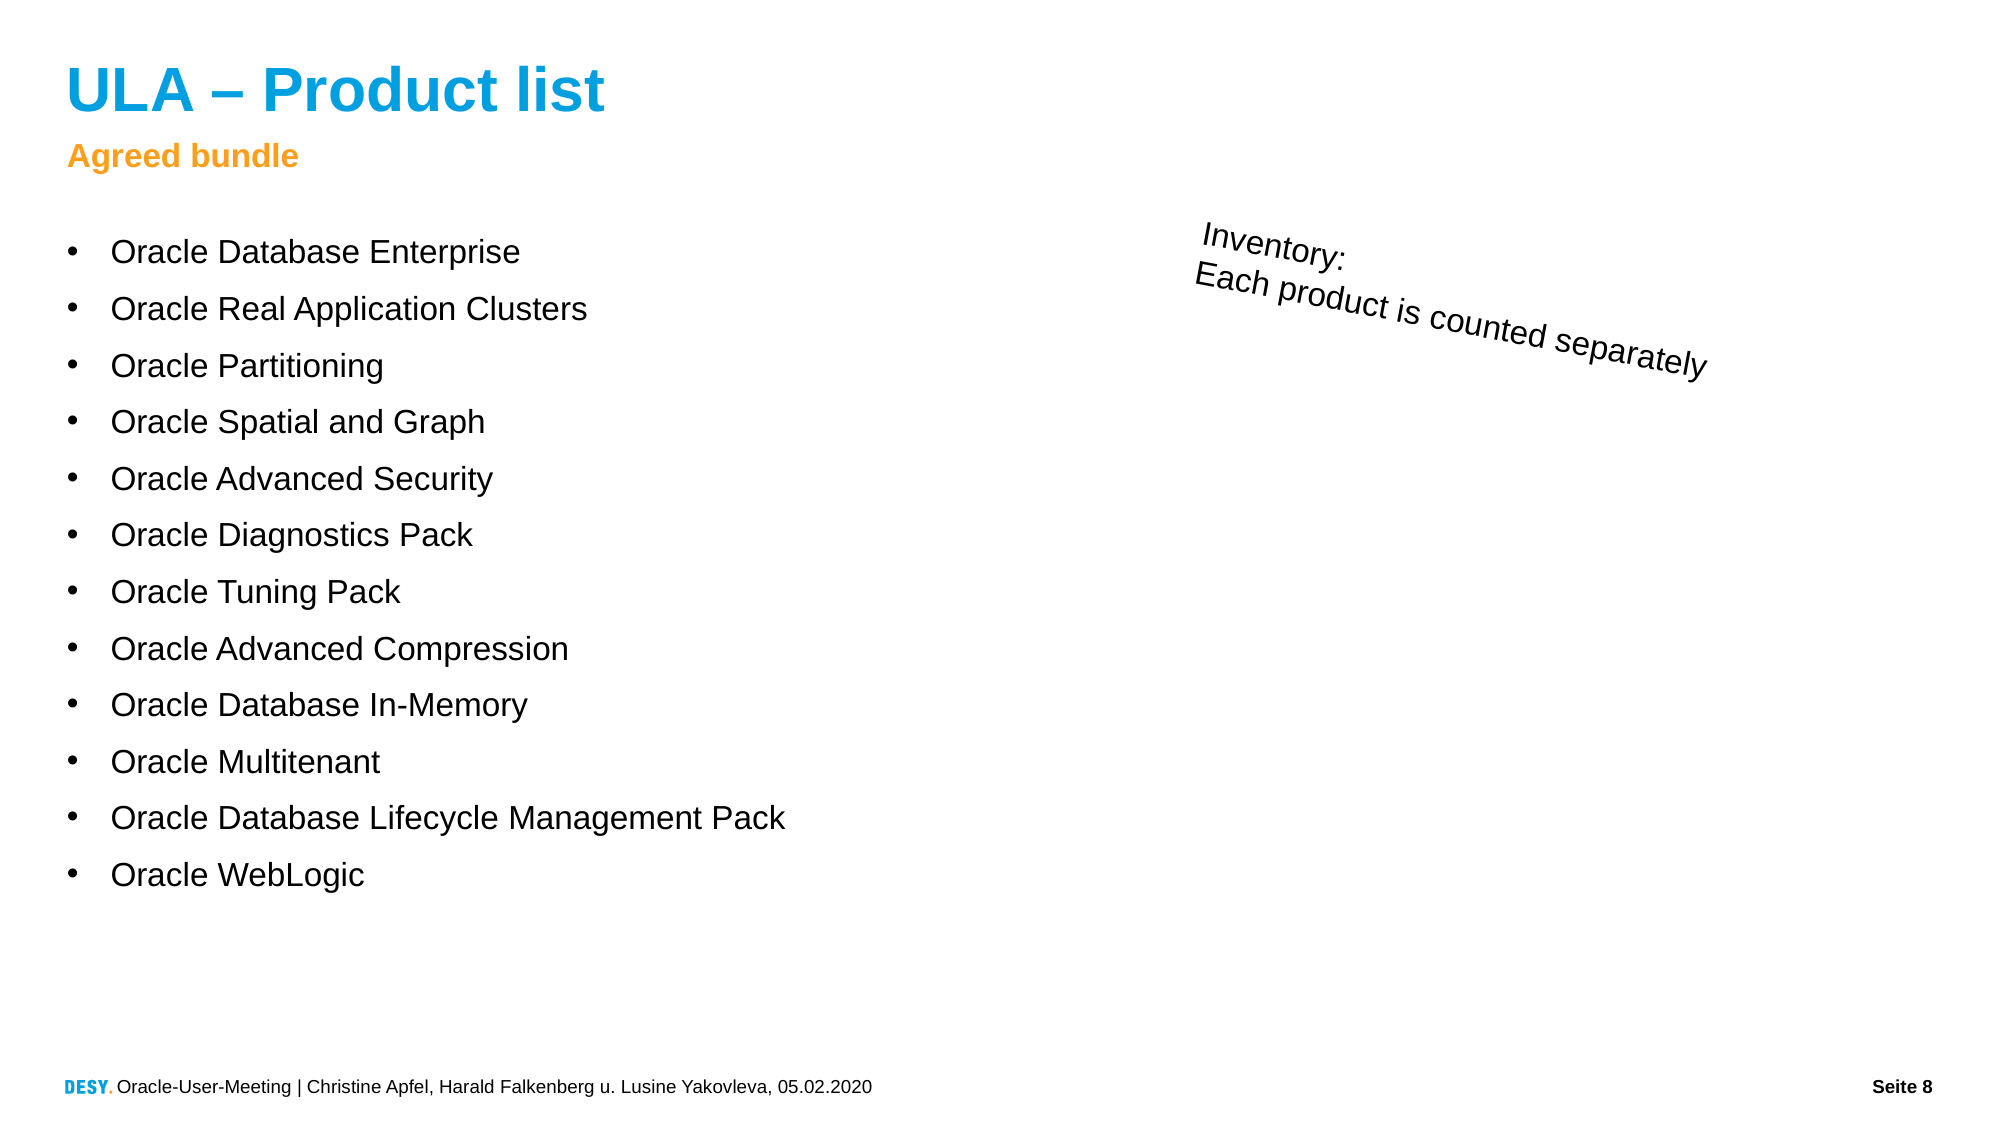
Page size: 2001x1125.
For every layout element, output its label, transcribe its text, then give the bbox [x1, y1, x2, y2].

title ULA – Product list [66, 57, 1933, 132]
list Agreed bundle [66, 134, 1933, 197]
footer Oracle-User-Meeting | Christine Apfel, Harald Falkenberg u. Lusine Yakovleva, 05.02.2020 [116, 1075, 1756, 1106]
text_box Inventory: Each product is counted separately [1168, 162, 1742, 436]
list Oracle Database Enterprise Oracle Real Application Clusters Oracle Partitioning Oracle Spatial and Graph Oracle Advanced Security Oracle Diagnostics Pack Oracle Tuning Pack Oracle Advanced Compression Oracle Database In-Memory Oracle Multitenant Oracle Database Lifecycle Management Pack Oracle WebLogic [66, 230, 1933, 1053]
